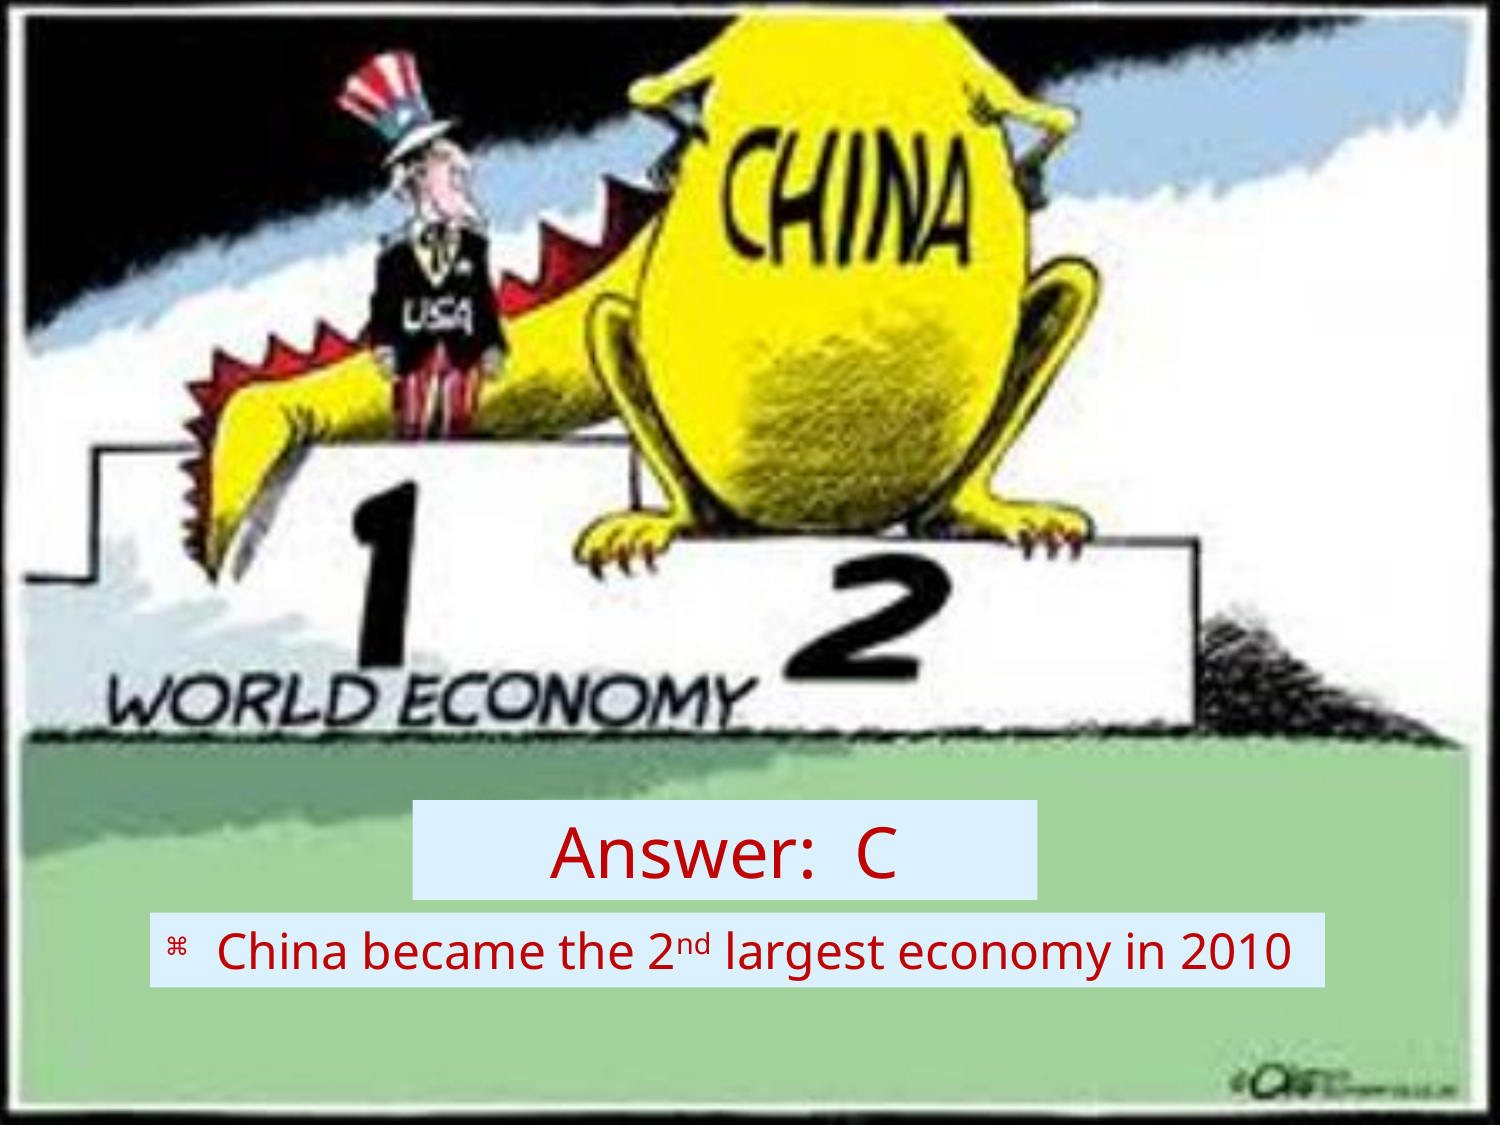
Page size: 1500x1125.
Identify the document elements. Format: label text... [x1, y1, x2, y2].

title Answer: C [412, 800, 1038, 900]
list China became the 2nd largest economy in 2010 [150, 912, 1325, 988]
picture [0, 0, 1500, 1125]
